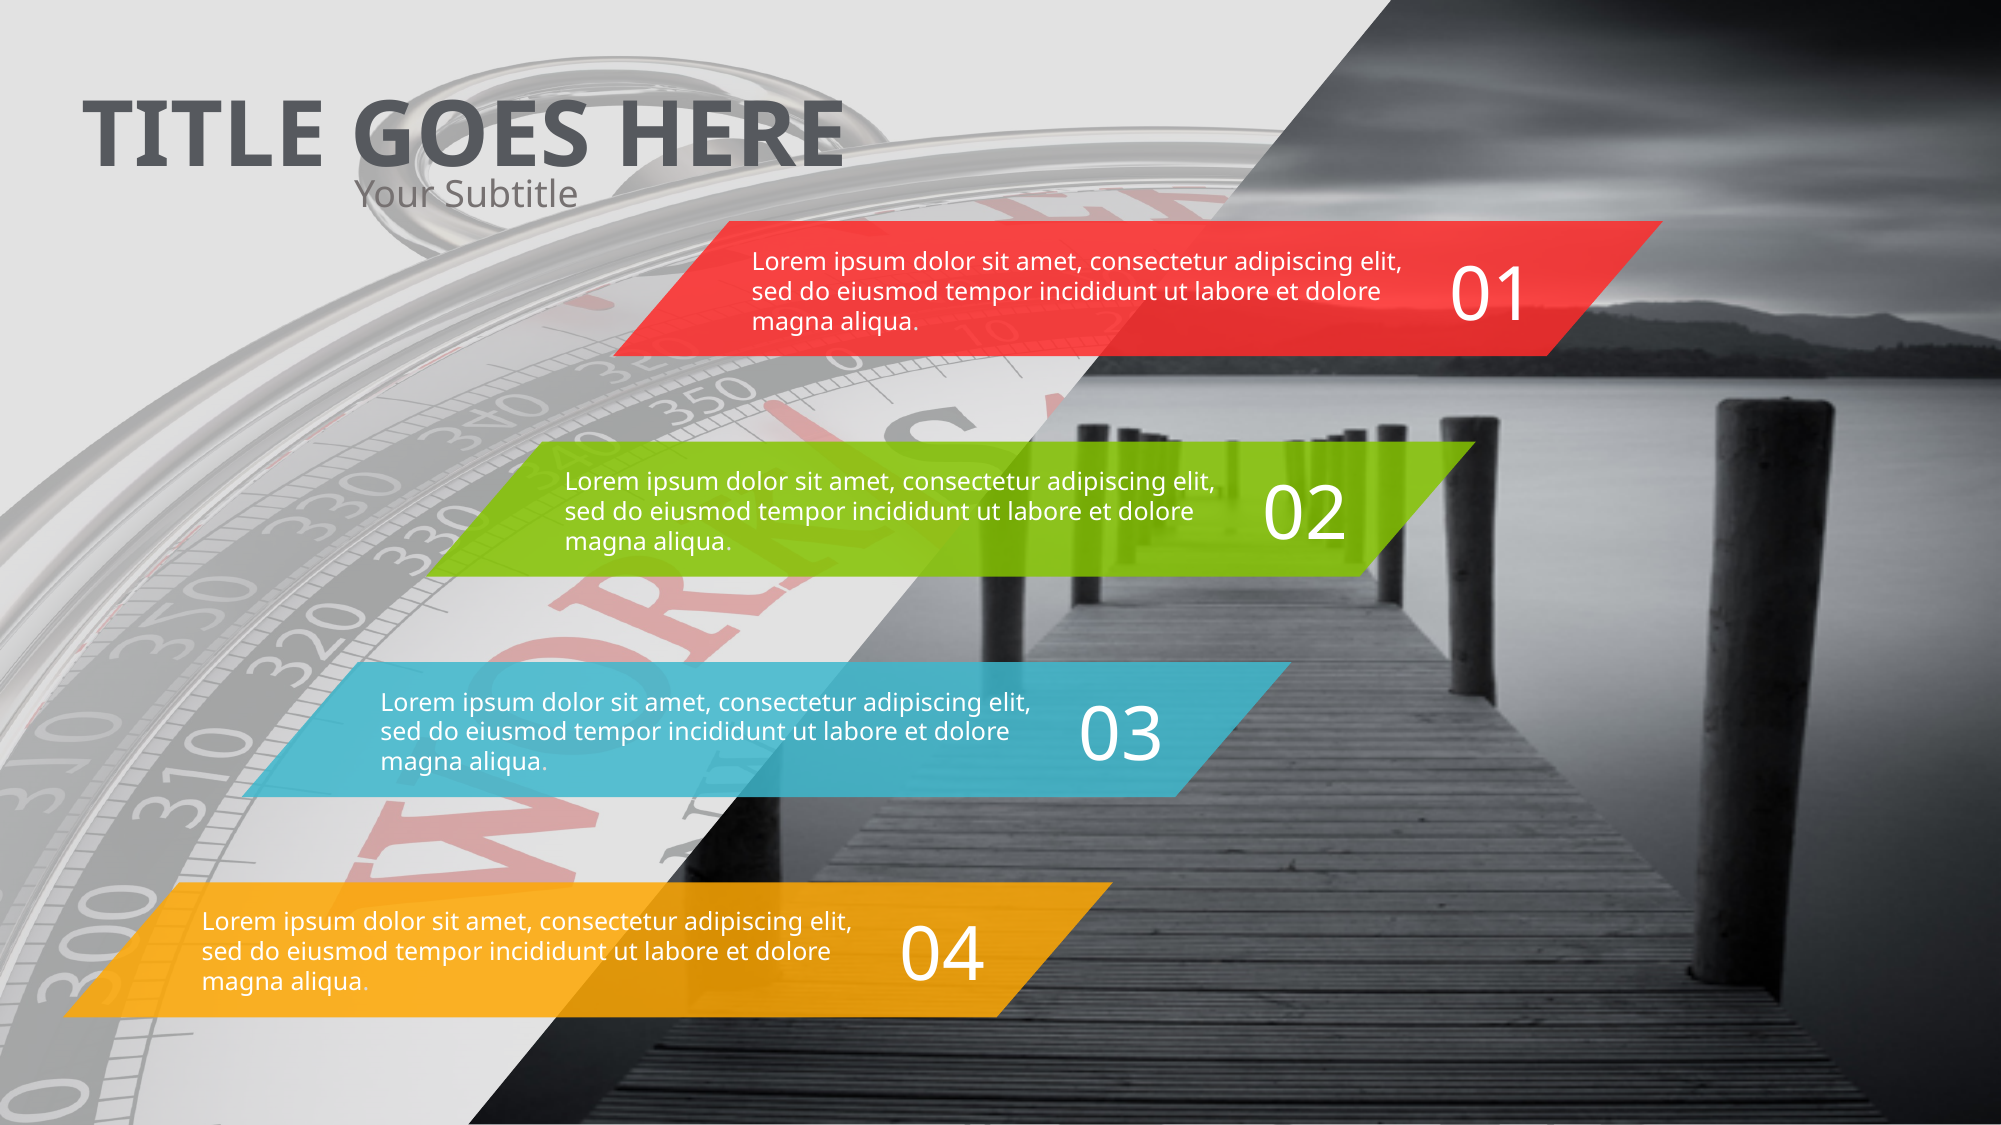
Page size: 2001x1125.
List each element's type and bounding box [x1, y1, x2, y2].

text_box [60, 881, 1116, 1019]
text_box [239, 660, 1294, 799]
text_box [13, 66, 918, 224]
text_box [173, 896, 1003, 1003]
text_box [351, 685, 1182, 776]
text_box [423, 440, 1479, 578]
text_box [610, 220, 1666, 358]
text_box [723, 236, 1553, 343]
text_box [466, 0, 2000, 1125]
text_box [536, 456, 1366, 563]
